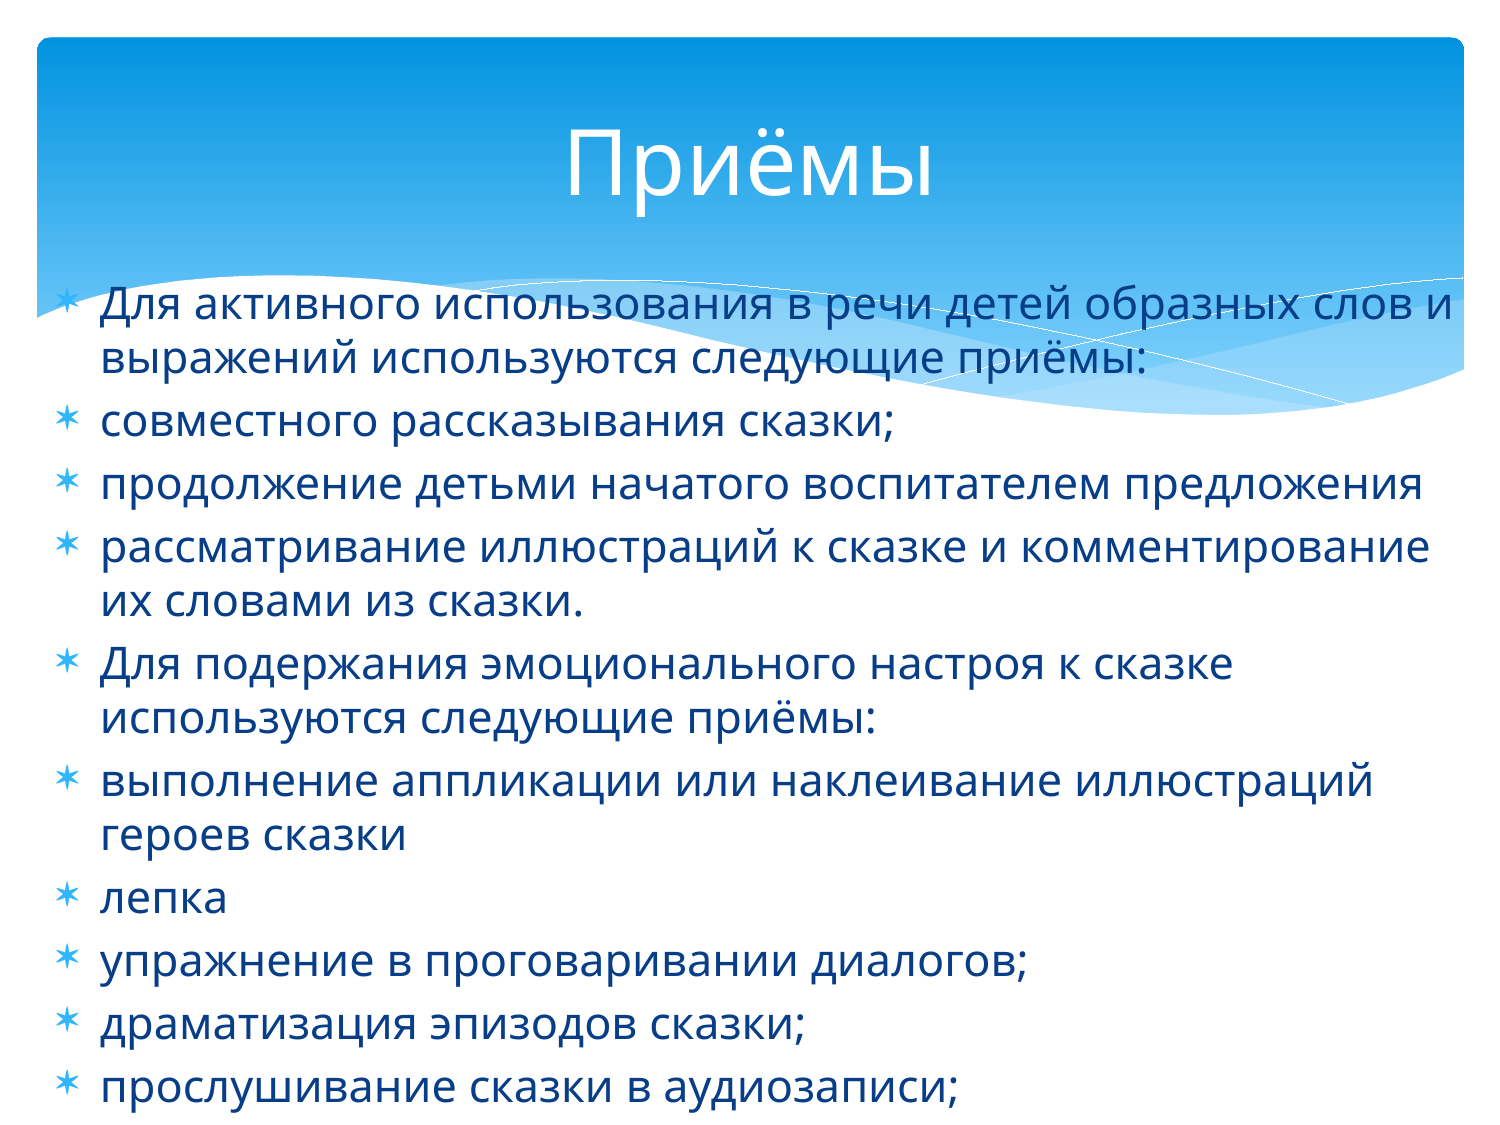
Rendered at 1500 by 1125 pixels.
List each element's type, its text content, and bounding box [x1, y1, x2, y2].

title Приёмы [75, 55, 1425, 261]
list Для активного использования в речи детей образных слов и выражений используются следующие приёмы: совместного рассказывания сказки; продолжение детьми начатого воспитателем предложения рассматривание иллюстраций к сказке и комментирование их словами из сказки. Для подержания эмоционального настроя к сказке используются следующие приёмы: выполнение аппликации или наклеивание иллюстраций героев сказки лепка упражнение в проговаривании диалогов; драматизация эпизодов сказки; прослушивание сказки в аудиозаписи; [41, 267, 1500, 1125]
